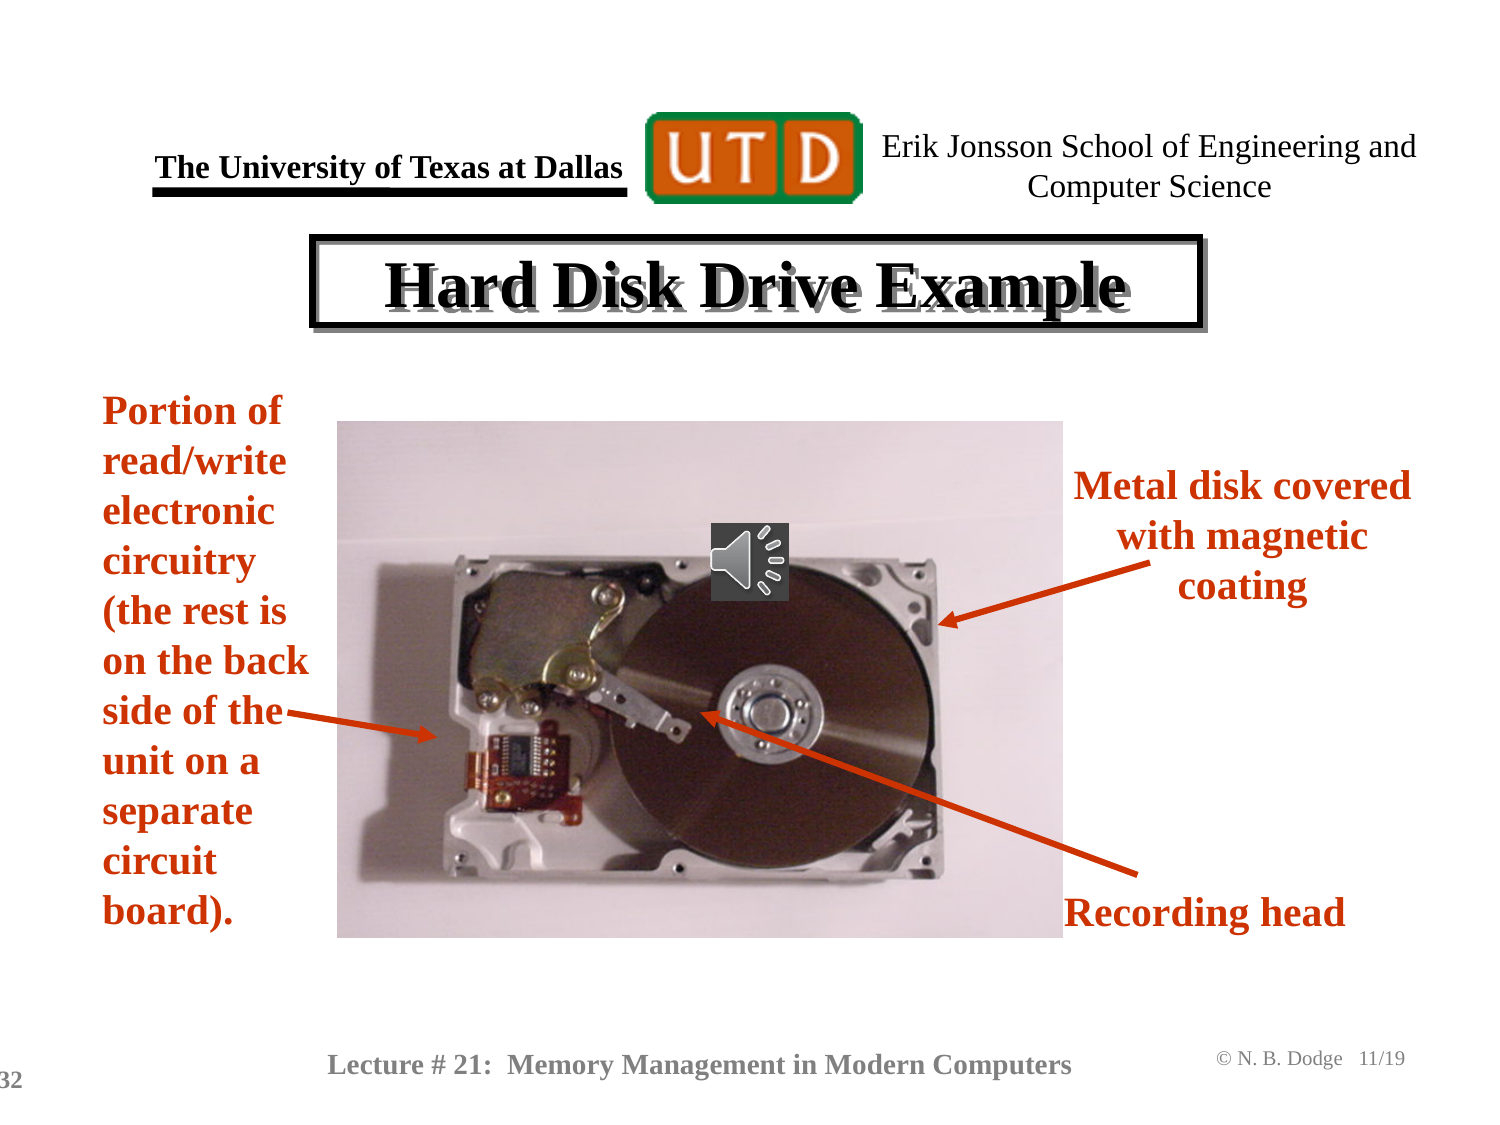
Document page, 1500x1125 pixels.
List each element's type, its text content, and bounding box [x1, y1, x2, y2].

picture [709, 522, 791, 603]
picture [645, 112, 863, 204]
footer Lecture # 21: Memory Management in Modern Computers [212, 1037, 1188, 1088]
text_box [87, 374, 1449, 943]
title Hard Disk Drive Example [309, 234, 1203, 328]
